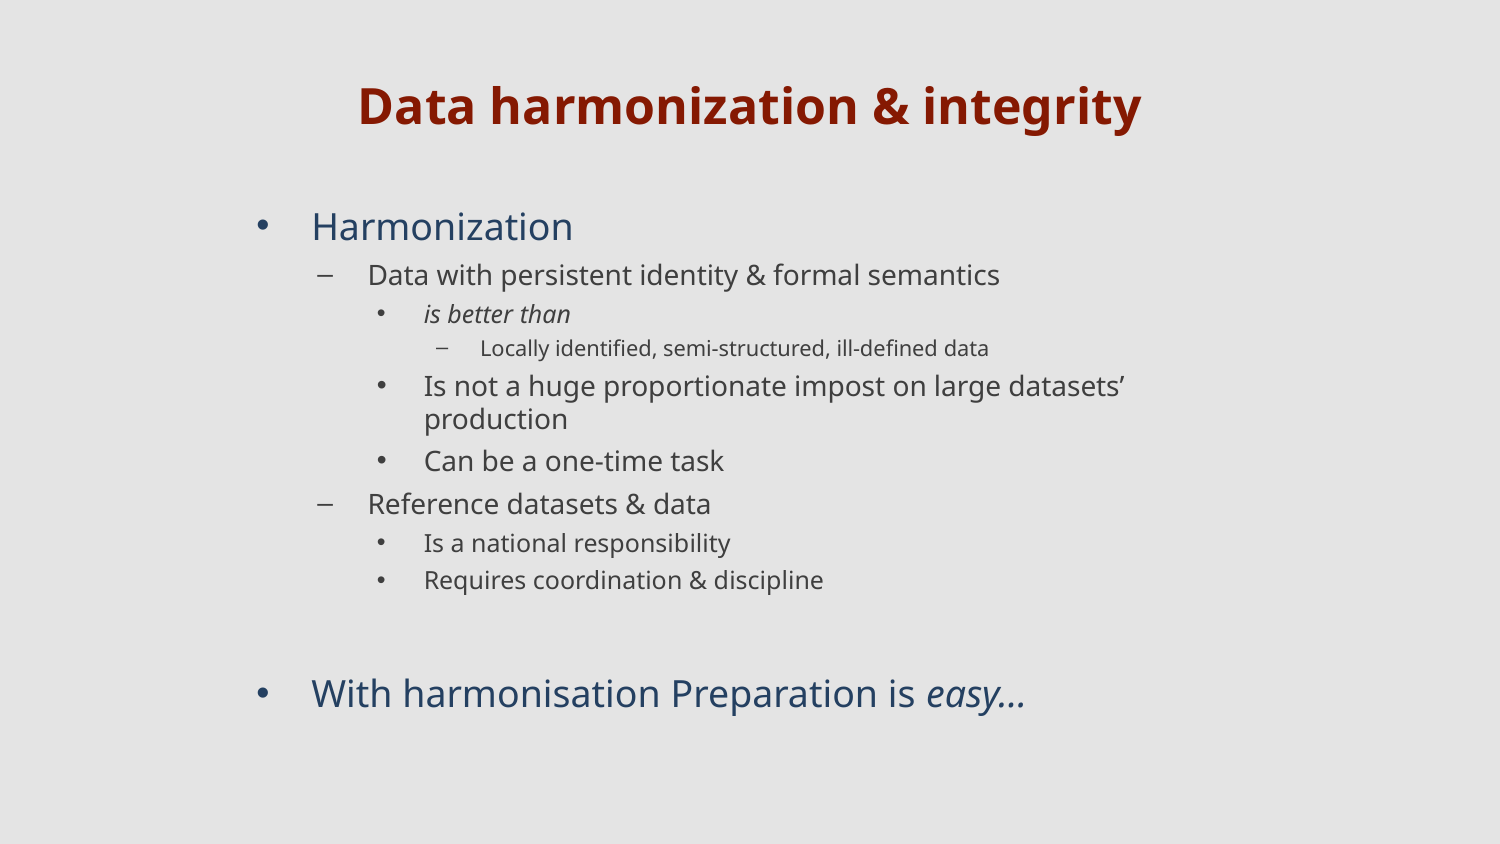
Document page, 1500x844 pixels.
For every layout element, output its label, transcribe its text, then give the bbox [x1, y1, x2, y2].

list Harmonization Data with persistent identity & formal semantics is better than Locally identified, semi-structured, ill-defined data Is not a huge proportionate impost on large datasets’ production Can be a one-time task Reference datasets & data Is a national responsibility Requires coordination & discipline With harmonisation Preparation is easy… [243, 196, 1257, 610]
title Data harmonization & integrity [75, 33, 1425, 175]
